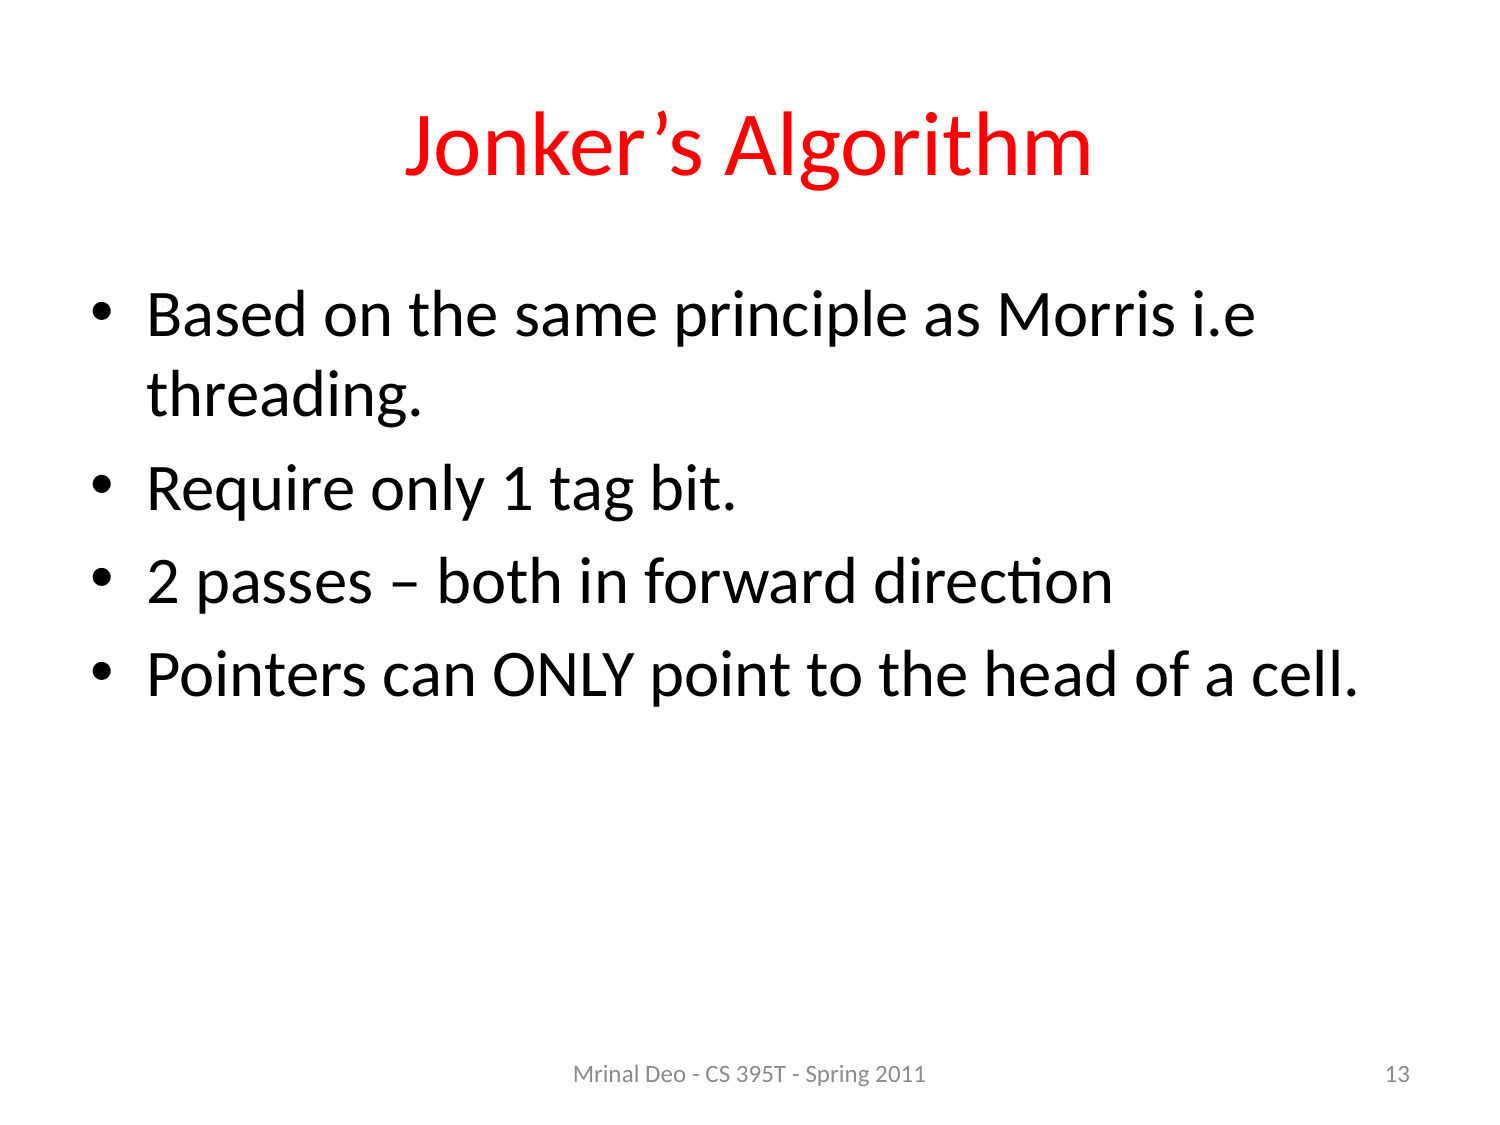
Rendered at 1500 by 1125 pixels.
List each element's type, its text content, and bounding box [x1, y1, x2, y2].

list Based on the same principle as Morris i.e threading. Require only 1 tag bit. 2 passes – both in forward direction Pointers can ONLY point to the head of a cell. [75, 262, 1425, 1005]
title Jonker’s Algorithm [75, 45, 1425, 233]
footer Mrinal Deo - CS 395T - Spring 2011 [512, 1042, 988, 1103]
slide_number 13 [1074, 1042, 1425, 1103]
